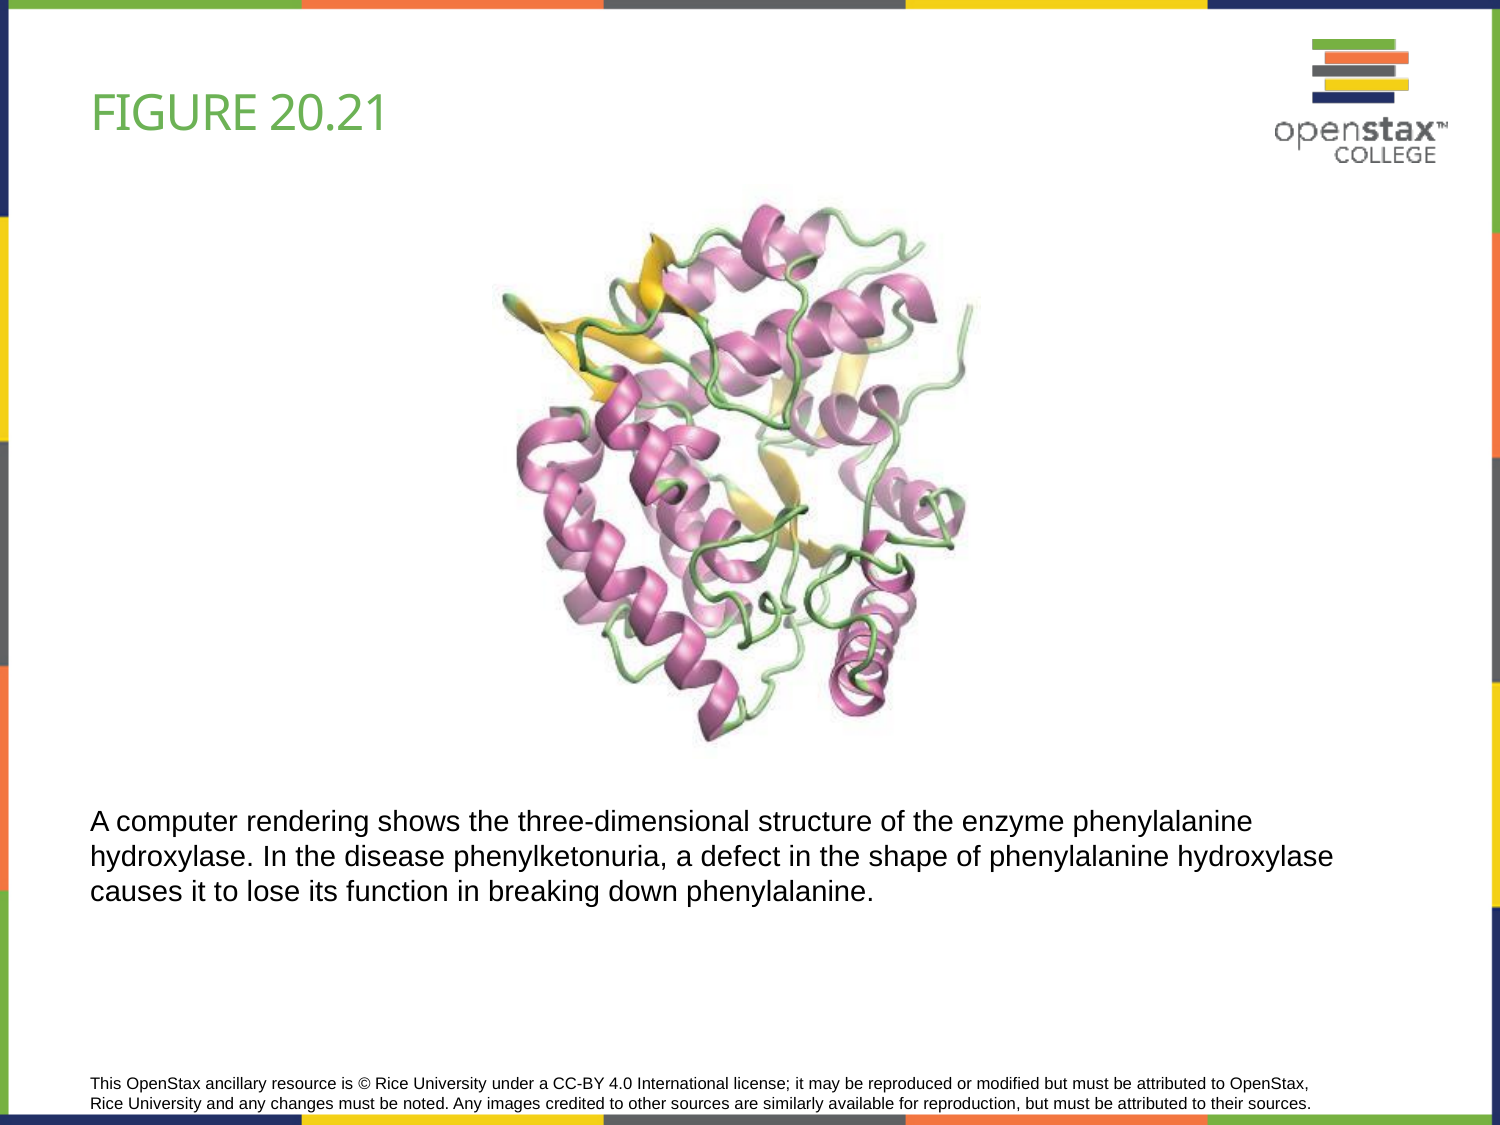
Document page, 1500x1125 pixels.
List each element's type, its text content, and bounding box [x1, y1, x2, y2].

title Figure 20.21 [75, 39, 1274, 148]
picture [0, 0, 1500, 1125]
list A computer rendering shows the three-dimensional structure of the enzyme phenylalanine hydroxylase. In the disease phenylketonuria, a defect in the shape of phenylalanine hydroxylase causes it to lose its function in breaking down phenylalanine. [75, 794, 1398, 986]
footer This OpenStax ancillary resource is © Rice University under a CC-BY 4.0 International license; it may be reproduced or modified but must be attributed to OpenStax, Rice University and any changes must be noted. Any images credited to other sources are similarly available for reproduction, but must be attributed to their sources. [75, 1065, 1344, 1112]
